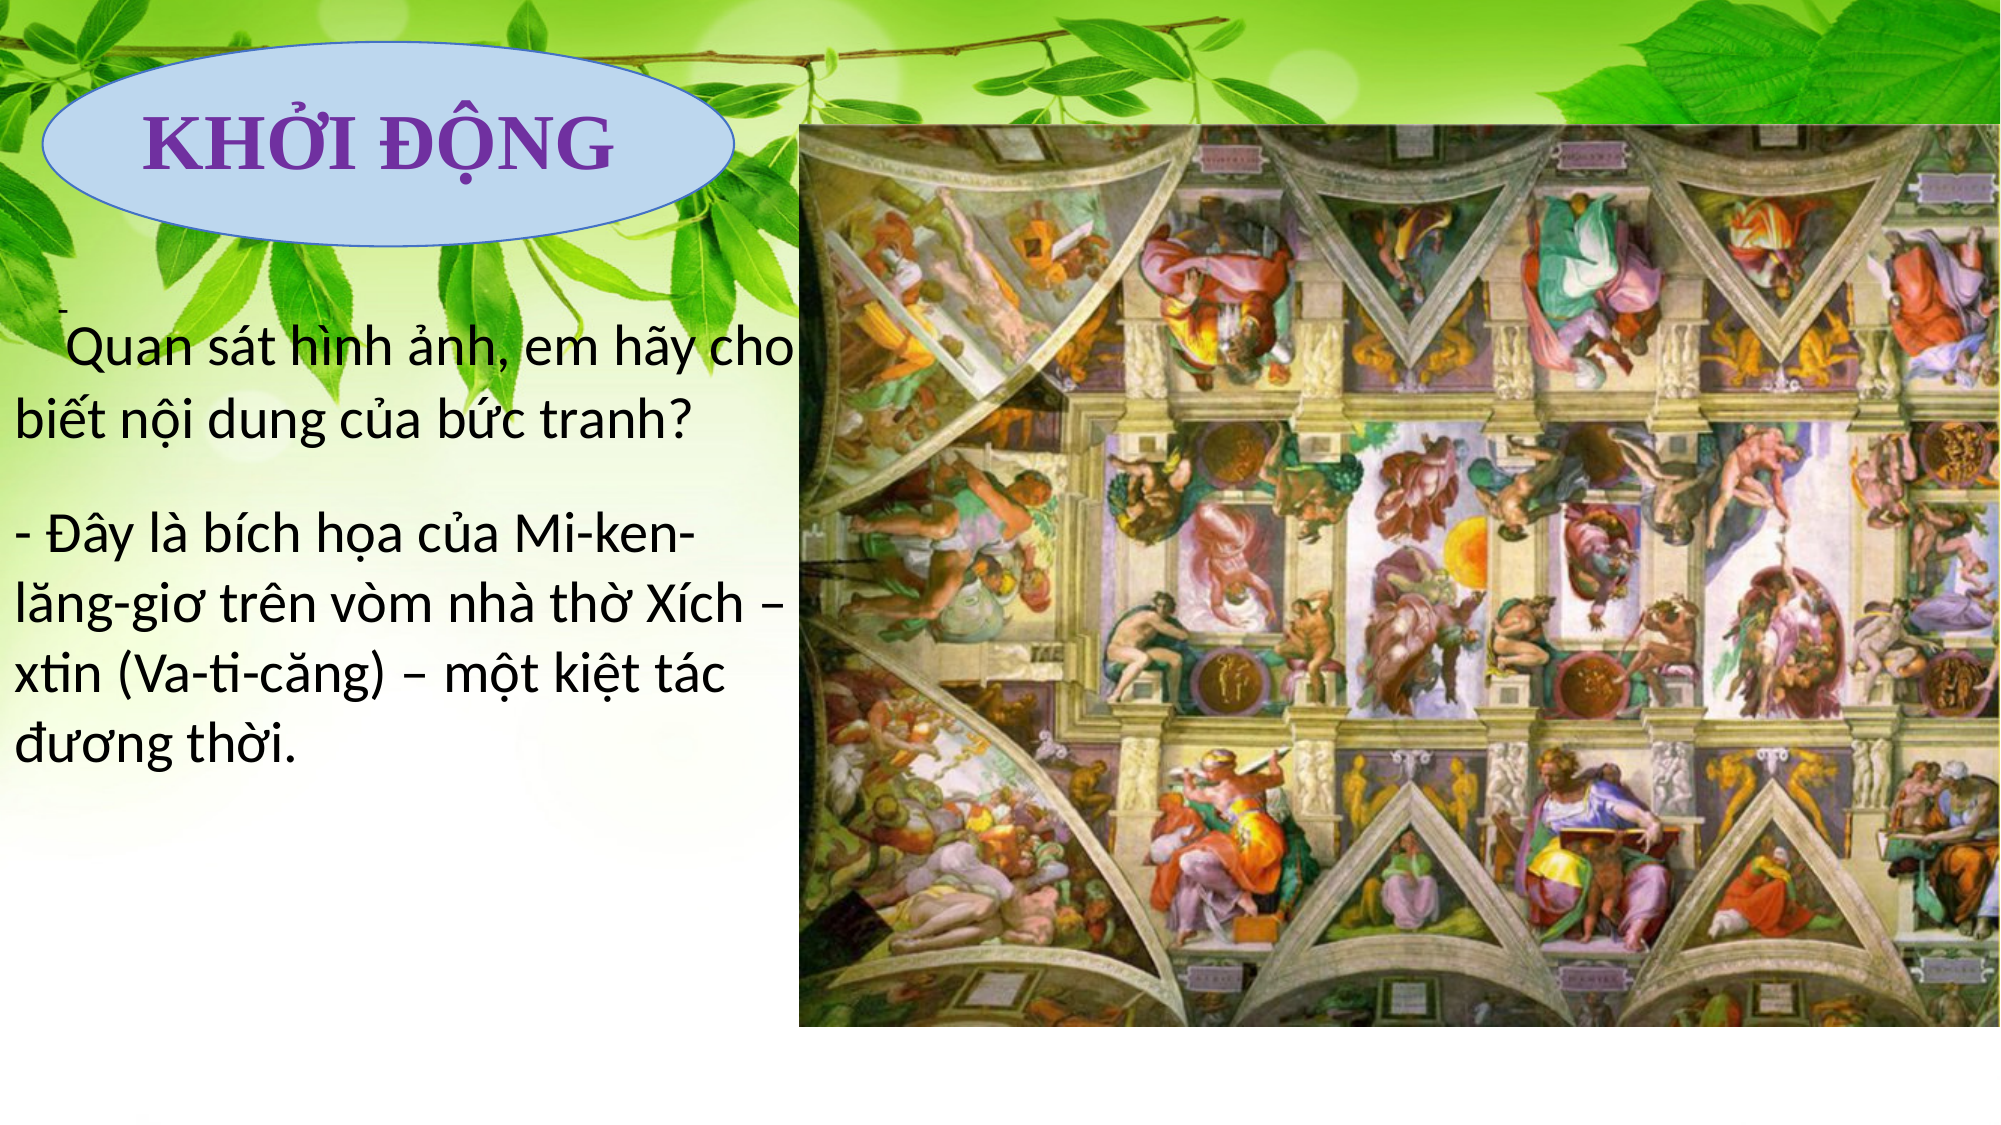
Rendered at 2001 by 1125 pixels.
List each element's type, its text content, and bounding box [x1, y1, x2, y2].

text_box - [42, 277, 799, 282]
text_box [714, 108, 736, 180]
picture [0, 0, 2001, 1125]
text_box - Đây là bích họa của Mi-ken-lăng-giơ trên vòm nhà thờ Xích – xtin (Va-ti-căng) – một kiệt tác đương thời. [0, 486, 799, 782]
text_box [41, 40, 695, 248]
text_box KHỞI ĐỘNG [128, 83, 714, 193]
text_box Quan sát hình ảnh, em hãy cho biết nội dung của bức tranh? [0, 282, 799, 458]
